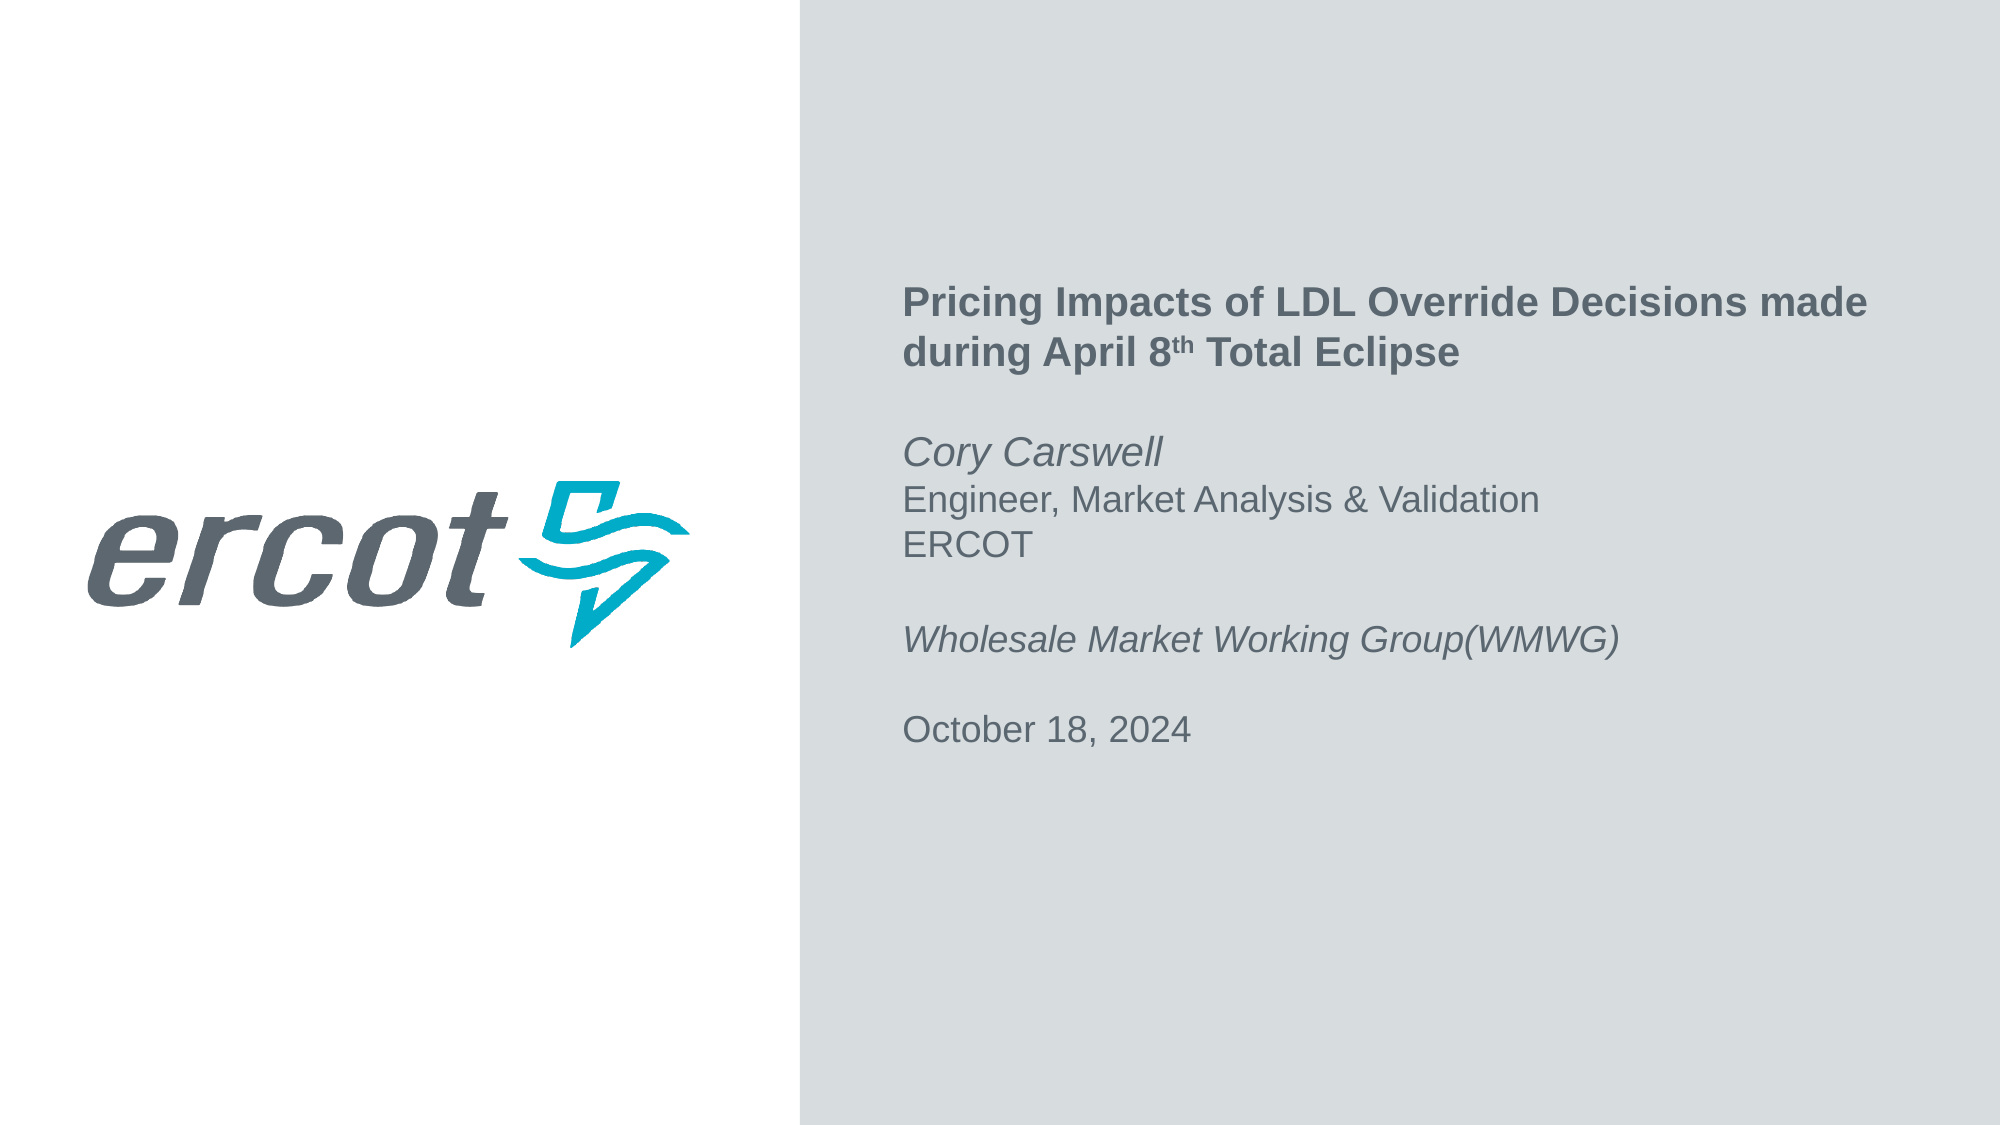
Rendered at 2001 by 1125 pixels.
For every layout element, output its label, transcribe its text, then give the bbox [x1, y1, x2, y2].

picture [75, 471, 700, 654]
text_box Pricing Impacts of LDL Override Decisions made during April 8th Total Eclipse Cory Carswell Engineer, Market Analysis & Validation ERCOT Wholesale Market Working Group(WMWG) October 18, 2024 [887, 267, 2000, 758]
